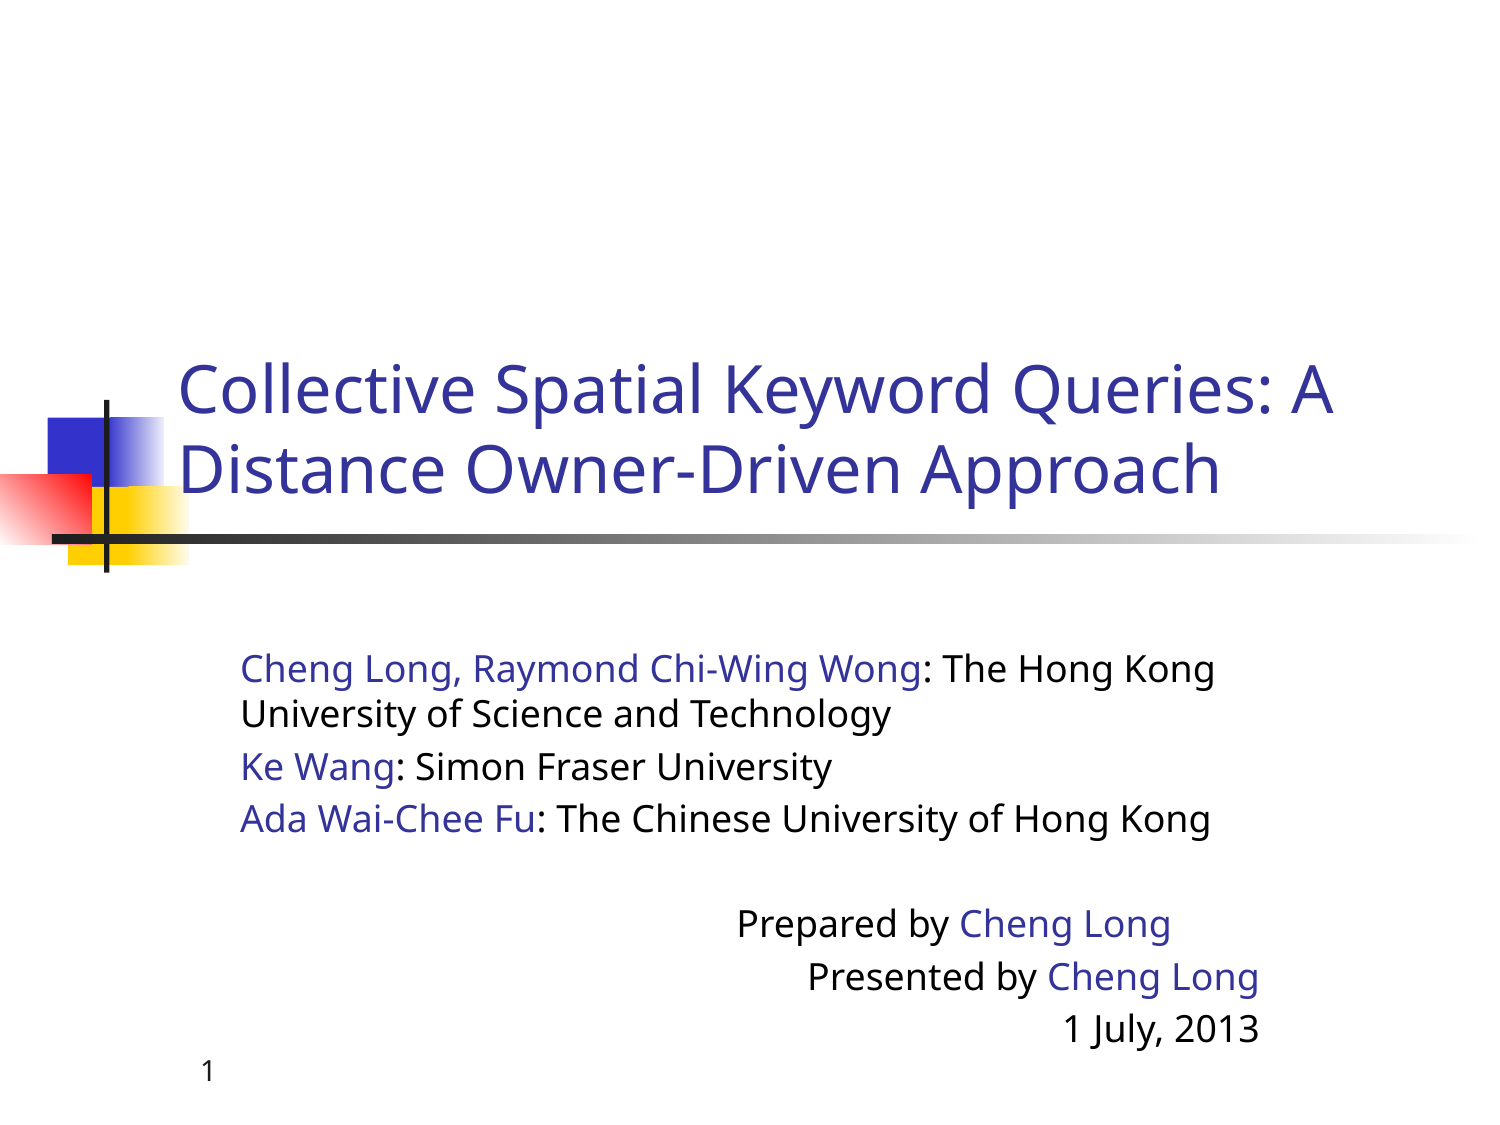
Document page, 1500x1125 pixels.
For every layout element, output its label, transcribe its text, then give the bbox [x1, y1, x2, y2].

subtitle Cheng Long, Raymond Chi-Wing Wong: The Hong Kong University of Science and Technology Ke Wang: Simon Fraser University Ada Wai-Chee Fu: The Chinese University of Hong Kong Prepared by Cheng Long Presented by Cheng Long 1 July, 2013 [225, 637, 1275, 925]
slide_number 1 [184, 1025, 498, 1100]
title Collective Spatial Keyword Queries: A Distance Owner-Driven Approach [162, 275, 1438, 515]
